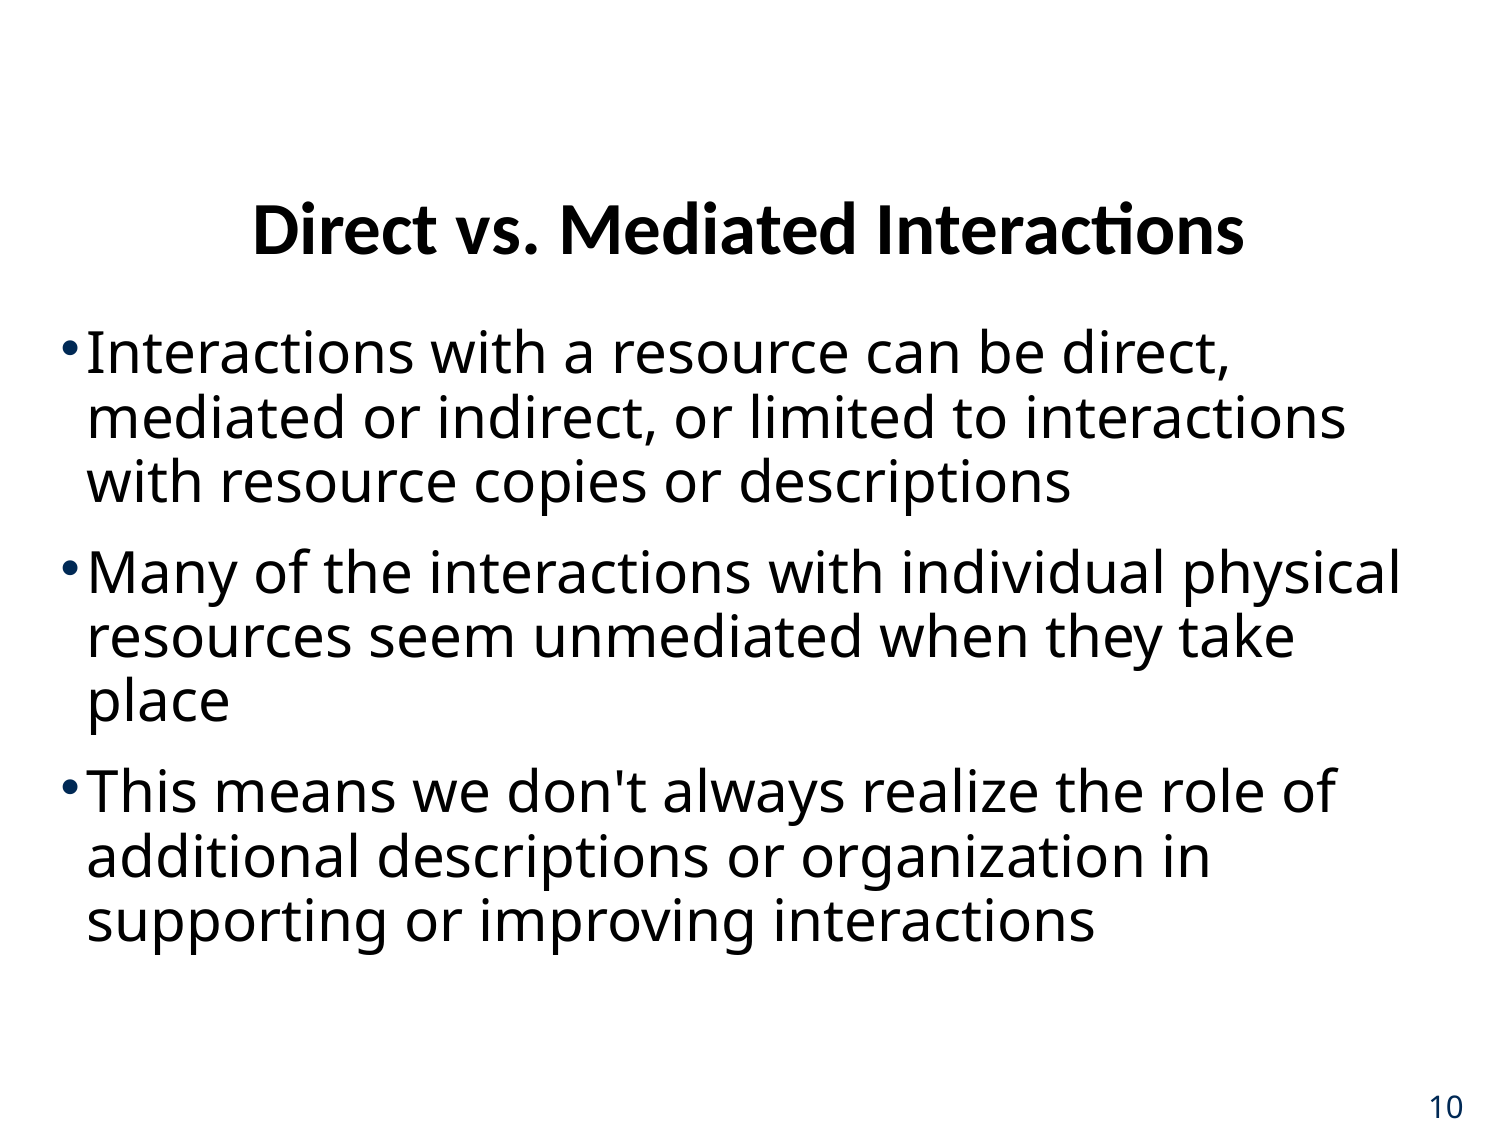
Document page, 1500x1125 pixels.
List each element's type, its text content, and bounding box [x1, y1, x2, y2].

title Direct vs. Mediated Interactions [74, 132, 1425, 316]
text_box 10 [1438, 1081, 1454, 1119]
text_box Interactions with a resource can be direct, mediated or indirect, or limited to interactions with resource copies or descriptions Many of the interactions with individual physical resources seem unmediated when they take place This means we don't always realize the role of additional descriptions or organization in supporting or improving interactions [49, 316, 1460, 960]
